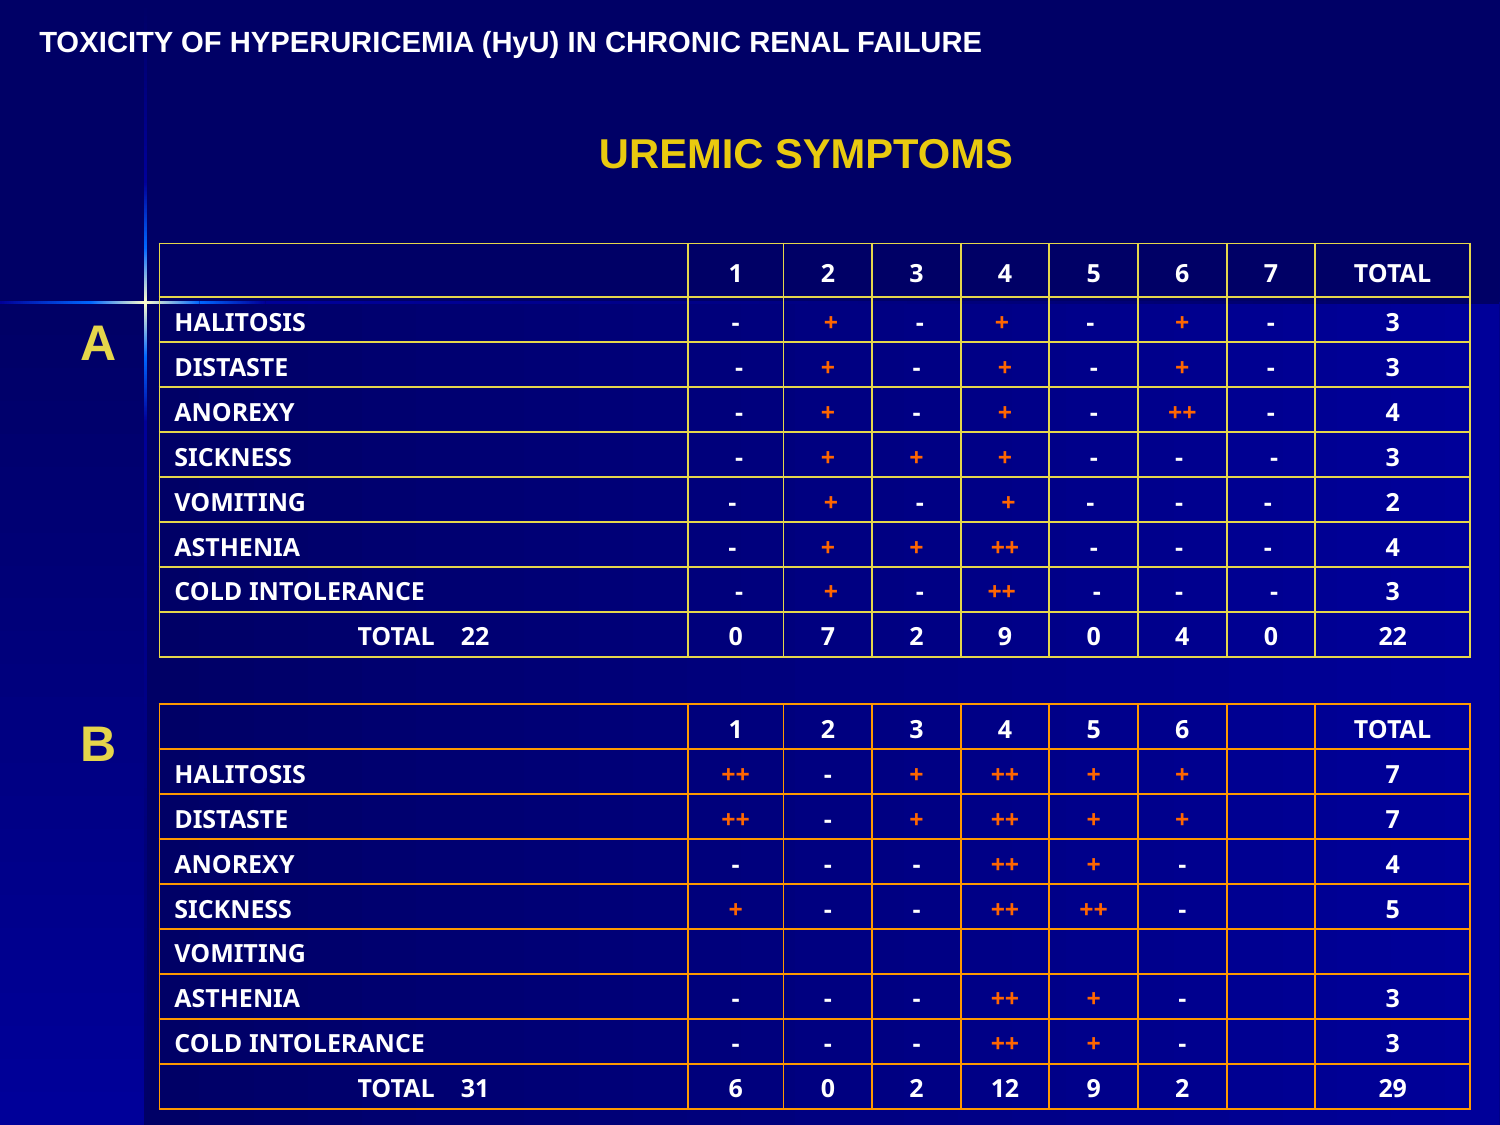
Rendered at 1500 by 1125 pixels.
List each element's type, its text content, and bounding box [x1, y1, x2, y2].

table_header 4 [962, 705, 1048, 748]
table_header 1 [689, 244, 783, 296]
table_cell - [1228, 478, 1314, 521]
table_cell [689, 930, 783, 973]
table_cell - [689, 840, 783, 883]
table_cell 4 [1139, 613, 1226, 656]
table_cell ++ [1139, 388, 1226, 431]
table_cell SICKNESS [160, 885, 687, 928]
table_cell - [1228, 433, 1314, 476]
table_cell 0 [689, 613, 783, 656]
table_cell + [962, 298, 1048, 341]
table_cell [1228, 750, 1314, 793]
table_cell 3 [1316, 343, 1469, 386]
table_cell [1316, 930, 1469, 973]
table_cell - [689, 298, 783, 341]
table_cell ++ [962, 568, 1048, 611]
table_cell TOTAL 31 [160, 1065, 687, 1108]
table_cell [1228, 1020, 1314, 1063]
table_header 5 [1050, 705, 1137, 748]
table_header 6 [1139, 705, 1226, 748]
table_cell + [784, 478, 871, 521]
table_cell - [689, 343, 783, 386]
table_cell [1228, 840, 1314, 883]
table_cell - [1139, 840, 1226, 883]
table_cell [1228, 930, 1314, 973]
table_cell VOMITING [160, 478, 687, 521]
table_cell ++ [962, 975, 1048, 1018]
table_cell + [689, 885, 783, 928]
table_header 2 [784, 705, 871, 748]
table_cell [1139, 930, 1226, 973]
table_header [1228, 705, 1314, 748]
table_cell [1050, 930, 1137, 973]
text_box TOXICITY OF HYPERURICEMIA (HyU) IN CHRONIC RENAL FAILURE [24, 5, 1400, 67]
table_cell HALITOSIS [160, 298, 687, 341]
table_cell - [1228, 523, 1314, 566]
table_cell - [689, 568, 783, 611]
table_cell ASTHENIA [160, 523, 687, 566]
table_cell + [1139, 343, 1226, 386]
table_cell - [873, 343, 960, 386]
table_header 3 [873, 244, 960, 296]
table_cell + [962, 433, 1048, 476]
table_header TOTAL [1316, 244, 1469, 296]
table_cell 4 [1316, 388, 1469, 431]
table_cell + [1139, 298, 1226, 341]
table_header 4 [962, 244, 1048, 296]
table_cell SICKNESS [160, 433, 687, 476]
table_header 3 [873, 705, 960, 748]
table_cell + [962, 343, 1048, 386]
table_cell ++ [689, 750, 783, 793]
table_cell 7 [1316, 750, 1469, 793]
table_cell + [784, 298, 871, 341]
table_cell HALITOSIS [160, 750, 687, 793]
table_cell + [1050, 975, 1137, 1018]
table_cell - [873, 568, 960, 611]
text_box UREMIC SYMPTOMS [135, 94, 1477, 185]
table_cell ++ [962, 523, 1048, 566]
table_cell - [689, 975, 783, 1018]
table_cell - [1050, 343, 1137, 386]
table_cell + [784, 343, 871, 386]
table_cell - [689, 523, 783, 566]
table_header [160, 244, 687, 296]
table_cell 9 [1050, 1065, 1137, 1108]
table_cell - [873, 840, 960, 883]
table_cell - [1228, 568, 1314, 611]
table_cell - [1050, 298, 1137, 341]
table_cell ++ [962, 885, 1048, 928]
table_cell - [689, 478, 783, 521]
table_cell 3 [1316, 975, 1469, 1018]
table_cell - [873, 478, 960, 521]
table_cell [1228, 1065, 1314, 1108]
table_cell - [1139, 975, 1226, 1018]
table_cell - [1228, 343, 1314, 386]
table_cell - [784, 885, 871, 928]
table_header 7 [1228, 244, 1314, 296]
table_cell - [689, 1020, 783, 1063]
table_cell 3 [1316, 568, 1469, 611]
table_cell ++ [962, 750, 1048, 793]
table_cell DISTASTE [160, 343, 687, 386]
table_cell COLD INTOLERANCE [160, 568, 687, 611]
table_cell + [873, 433, 960, 476]
table_cell [1228, 975, 1314, 1018]
table_cell 3 [1316, 298, 1469, 341]
table_cell - [784, 795, 871, 838]
table_cell 12 [962, 1065, 1048, 1108]
table_cell [1228, 885, 1314, 928]
table_cell + [784, 523, 871, 566]
table_cell - [784, 750, 871, 793]
table_cell - [689, 388, 783, 431]
table_cell ++ [962, 795, 1048, 838]
table_cell - [1228, 388, 1314, 431]
table_cell - [873, 1020, 960, 1063]
table_header [160, 705, 687, 748]
table_cell VOMITING [160, 930, 687, 973]
table_cell - [1139, 433, 1226, 476]
table_cell - [1139, 1020, 1226, 1063]
table_cell ++ [962, 1020, 1048, 1063]
table_cell + [962, 478, 1048, 521]
table_cell [962, 930, 1048, 973]
table_cell - [873, 388, 960, 431]
table_cell - [1139, 885, 1226, 928]
table_cell + [962, 388, 1048, 431]
table_cell + [1050, 840, 1137, 883]
table_cell - [1050, 433, 1137, 476]
table_cell - [1139, 568, 1226, 611]
table_cell + [1050, 750, 1137, 793]
table_cell - [784, 1020, 871, 1063]
table_cell 5 [1316, 885, 1469, 928]
table_cell + [784, 568, 871, 611]
table_cell 6 [689, 1065, 783, 1108]
table_cell - [873, 885, 960, 928]
table_header TOTAL [1316, 705, 1469, 748]
table_cell + [784, 433, 871, 476]
table_header 6 [1139, 244, 1226, 296]
table_cell [873, 930, 960, 973]
table_cell - [1050, 388, 1137, 431]
table_header 1 [689, 705, 783, 748]
table_cell 22 [1316, 613, 1469, 656]
table_cell - [1139, 478, 1226, 521]
table_cell 0 [1050, 613, 1137, 656]
table_cell + [873, 750, 960, 793]
table_cell - [1139, 523, 1226, 566]
table_cell + [1050, 795, 1137, 838]
text_box B [65, 704, 132, 779]
table_cell 2 [873, 1065, 960, 1108]
table_cell 2 [873, 613, 960, 656]
table_header 5 [1050, 244, 1137, 296]
table_cell 0 [1228, 613, 1314, 656]
table_cell ++ [689, 795, 783, 838]
table_cell 9 [962, 613, 1048, 656]
table_cell 7 [784, 613, 871, 656]
table_cell COLD INTOLERANCE [160, 1020, 687, 1063]
table_cell DISTASTE [160, 795, 687, 838]
table_cell - [1050, 568, 1137, 611]
table_cell + [784, 388, 871, 431]
table_cell 7 [1316, 795, 1469, 838]
text_box A [65, 302, 132, 378]
table_cell - [1050, 523, 1137, 566]
table_cell + [1139, 750, 1226, 793]
table_cell [1228, 795, 1314, 838]
table_cell ASTHENIA [160, 975, 687, 1018]
table_cell - [1050, 478, 1137, 521]
table_cell + [873, 523, 960, 566]
table_cell - [1228, 298, 1314, 341]
table_header 2 [784, 244, 871, 296]
table_cell 4 [1316, 840, 1469, 883]
table_cell - [784, 840, 871, 883]
table_cell - [873, 975, 960, 1018]
table_cell - [873, 298, 960, 341]
table_cell 3 [1316, 1020, 1469, 1063]
table_cell + [873, 795, 960, 838]
table_cell TOTAL 22 [160, 613, 687, 656]
table_cell ANOREXY [160, 840, 687, 883]
table_cell ANOREXY [160, 388, 687, 431]
table_cell 2 [1139, 1065, 1226, 1108]
table_cell 2 [1316, 478, 1469, 521]
table_cell ++ [962, 840, 1048, 883]
table_cell 4 [1316, 523, 1469, 566]
table_cell + [1139, 795, 1226, 838]
table_cell - [784, 975, 871, 1018]
table_cell 29 [1316, 1065, 1469, 1108]
table_cell [784, 930, 871, 973]
table_cell 0 [784, 1065, 871, 1108]
table_cell 3 [1316, 433, 1469, 476]
table_cell - [689, 433, 783, 476]
table_cell + [1050, 1020, 1137, 1063]
table_cell ++ [1050, 885, 1137, 928]
